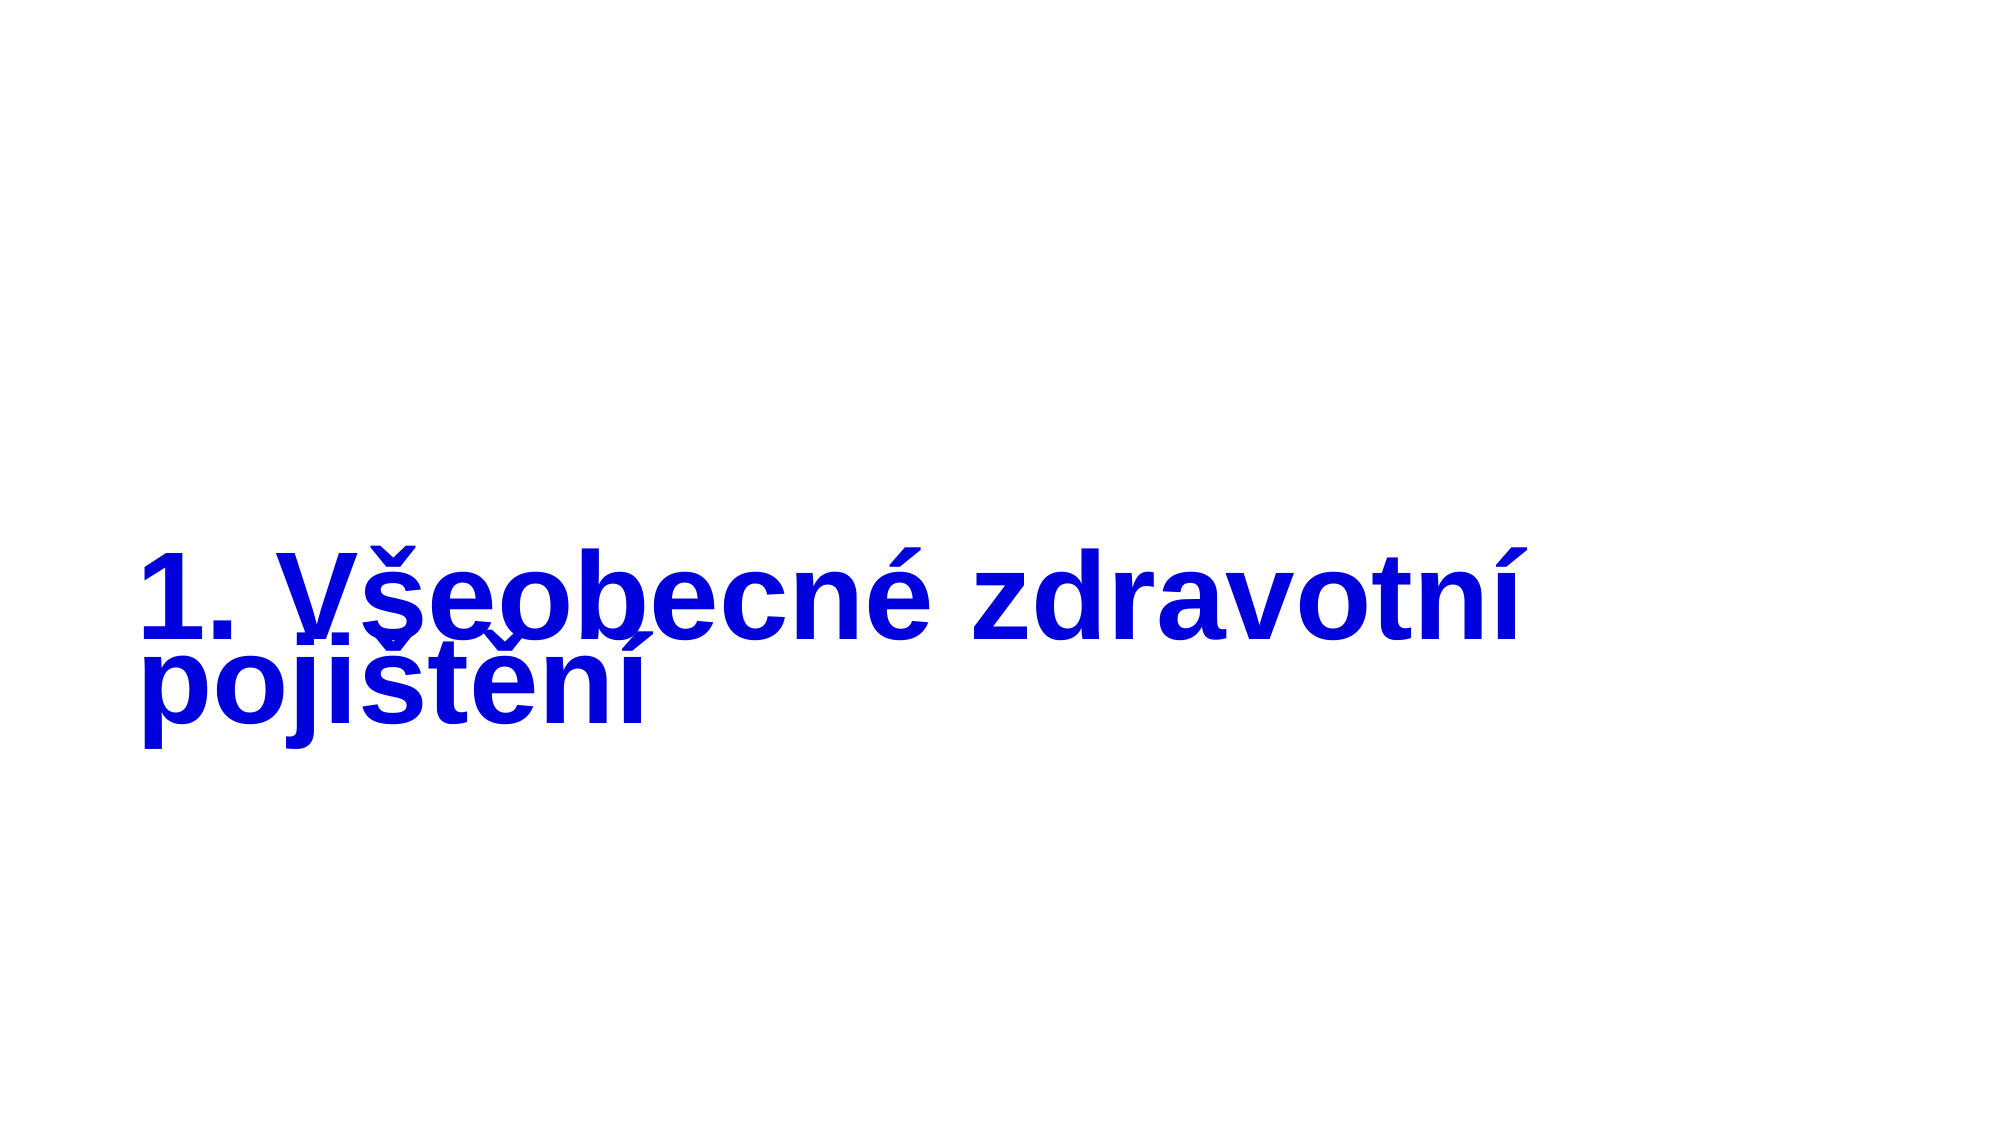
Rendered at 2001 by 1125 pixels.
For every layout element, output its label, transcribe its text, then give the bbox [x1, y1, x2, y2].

title 1. Všeobecné zdravotní pojištění [136, 280, 1862, 749]
